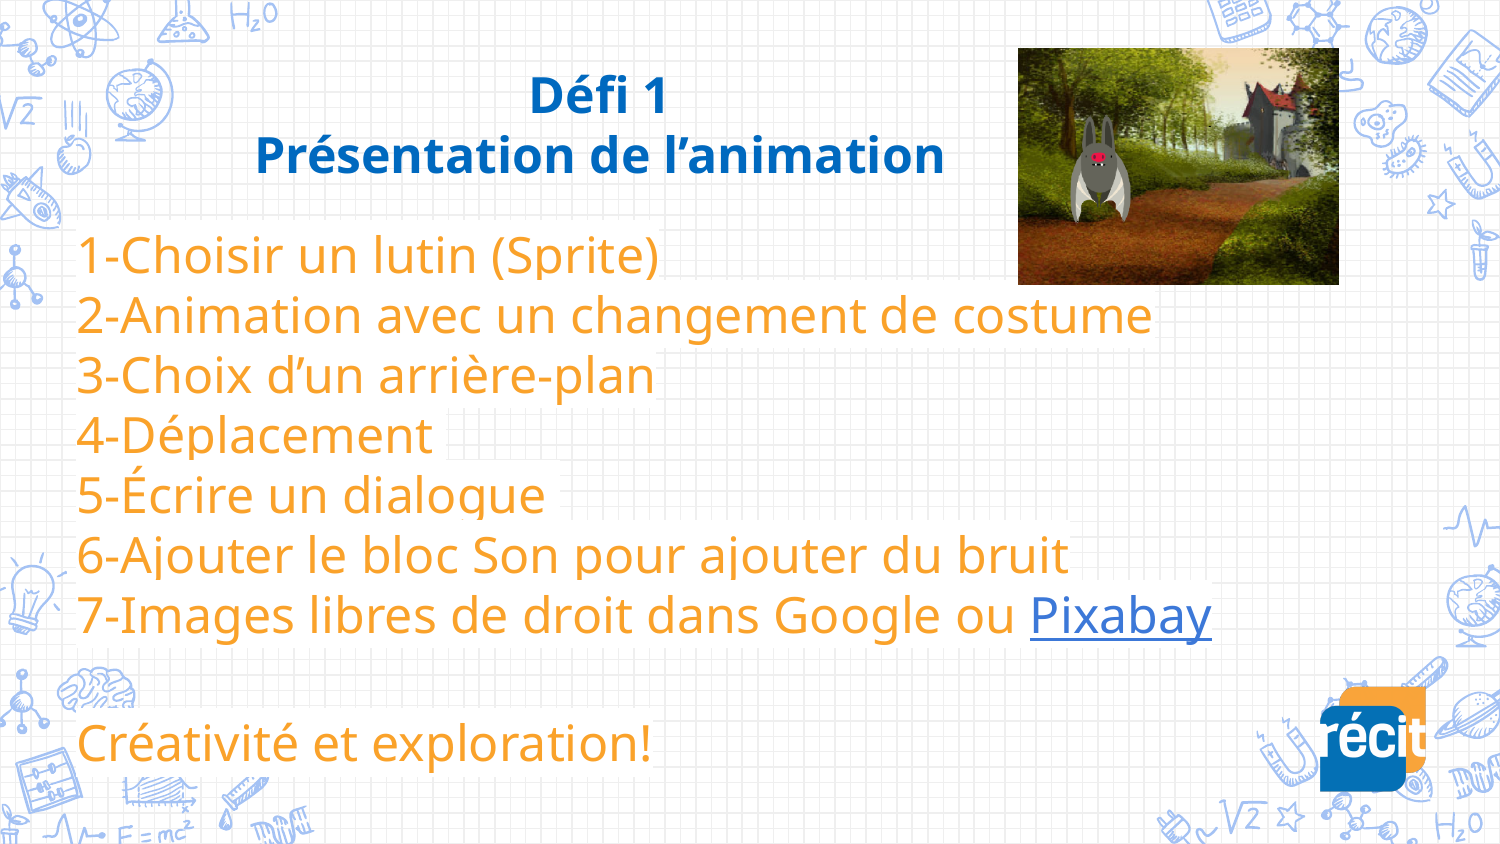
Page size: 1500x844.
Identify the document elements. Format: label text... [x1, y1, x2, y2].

text_box Défi 1 Présentation de l’animation [148, 48, 1016, 166]
picture [1314, 683, 1428, 794]
text_box 1-Choisir un lutin (Sprite) 2-Animation avec un changement de costume 3-Choix d’un arrière-plan 4-Déplacement 5-Écrire un dialogue 6-Ajouter le bloc Son pour ajouter du bruit 7-Images libres de droit dans Google ou Pixabay Créativité et exploration! [61, 208, 1463, 804]
picture [1018, 48, 1339, 285]
